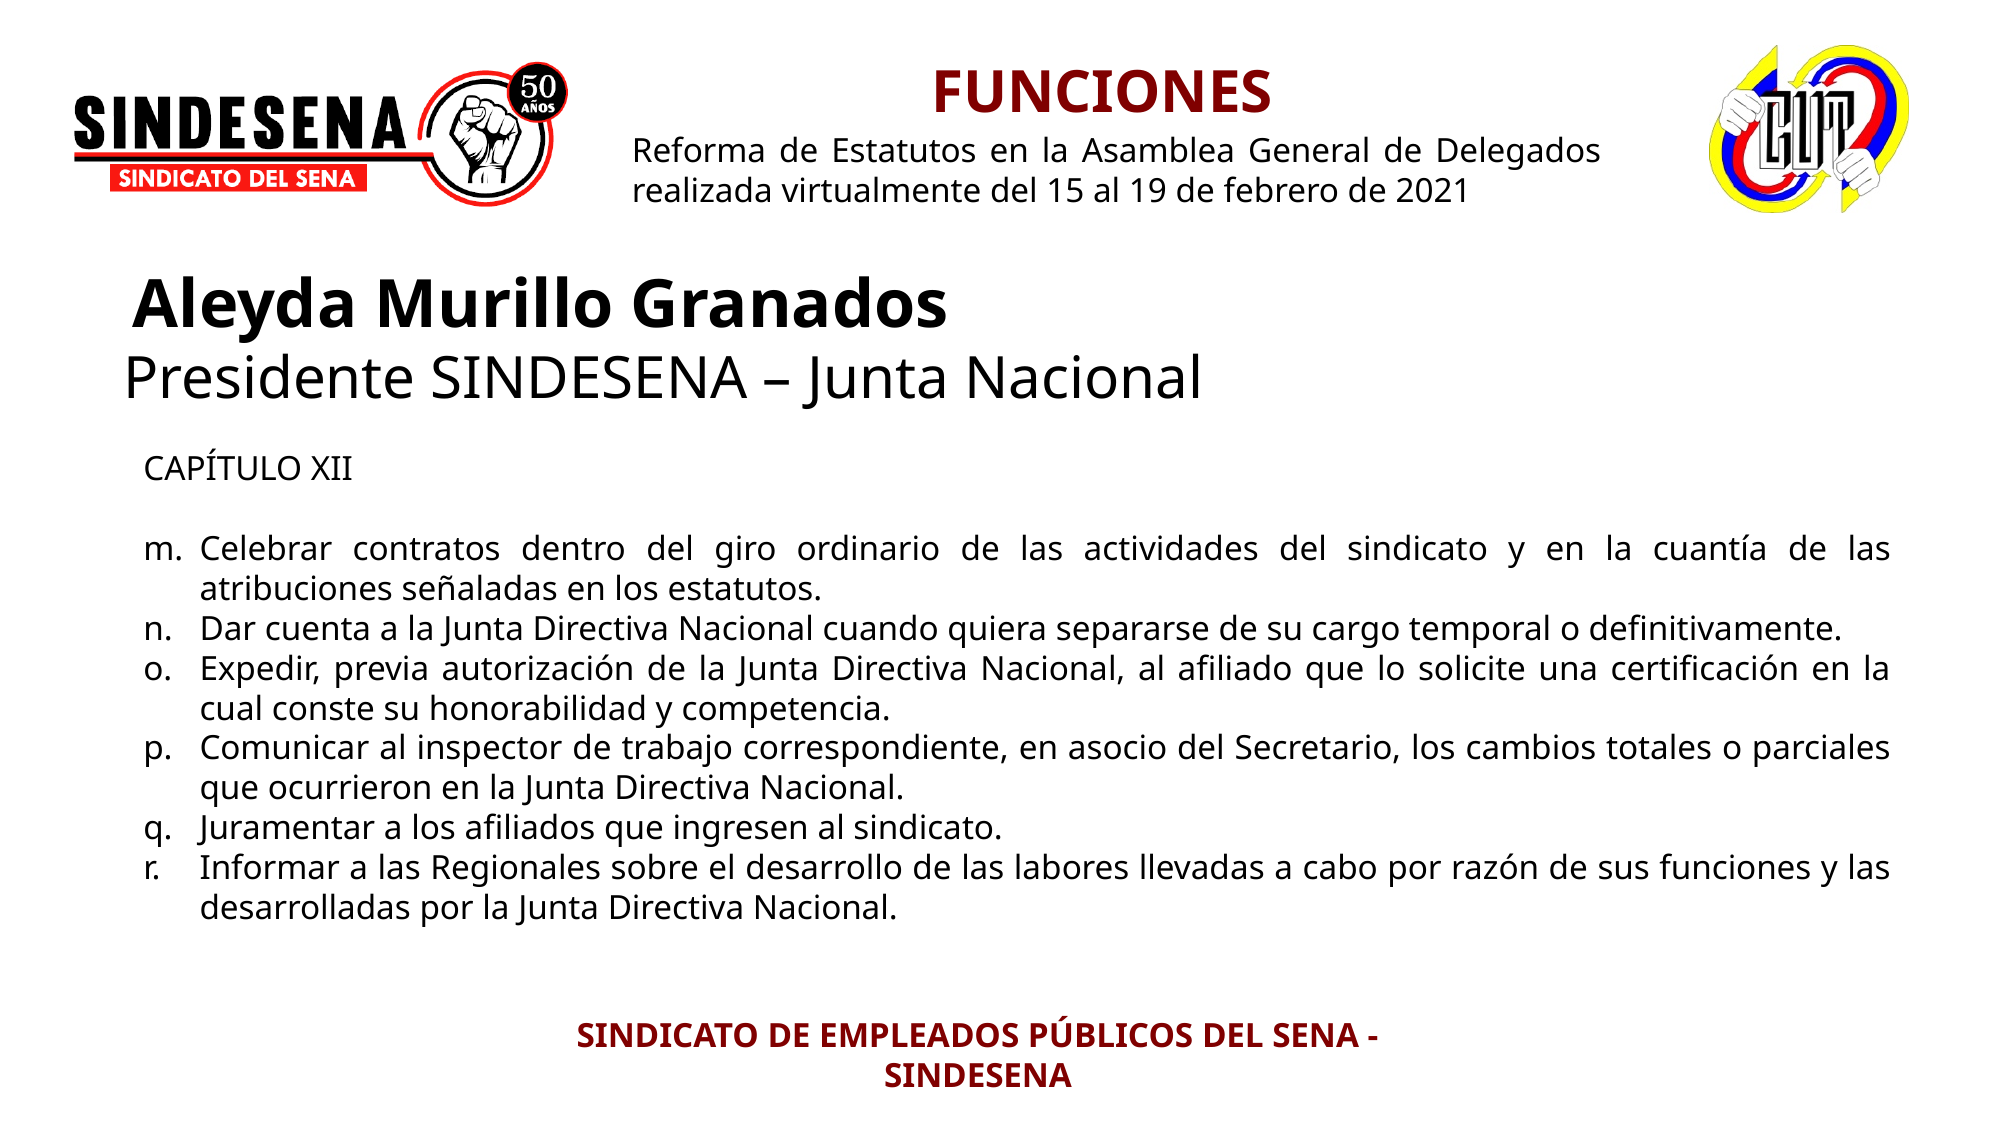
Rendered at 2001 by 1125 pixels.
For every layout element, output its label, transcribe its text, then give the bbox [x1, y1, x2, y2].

text_box FUNCIONES [617, 47, 1618, 122]
picture [62, 50, 573, 213]
text_box Reforma de Estatutos en la Asamblea General de Delegados realizada virtualmente del 15 al 19 de febrero de 2021 [617, 122, 1618, 217]
picture [1709, 45, 1909, 213]
text_box CAPÍTULO XII Celebrar contratos dentro del giro ordinario de las actividades del sindicato y en la cuantía de las atribuciones señaladas en los estatutos. Dar cuenta a la Junta Directiva Nacional cuando quiera separarse de su cargo temporal o definitivamente. Expedir, previa autorización de la Junta Directiva Nacional, al afiliado que lo solicite una certificación en la cual conste su honorabilidad y competencia. Comunicar al inspector de trabajo correspondiente, en asocio del Secretario, los cambios totales o parciales que ocurrieron en la Junta Directiva Nacional. Juramentar a los afiliados que ingresen al sindicato. Informar a las Regionales sobre el desarrollo de las labores llevadas a cabo por razón de sus funciones y las desarrolladas por la Junta Directiva Nacional. [128, 439, 1909, 1109]
text_box Aleyda Murillo Granados Presidente SINDESENA – Junta Nacional [108, 208, 1809, 418]
